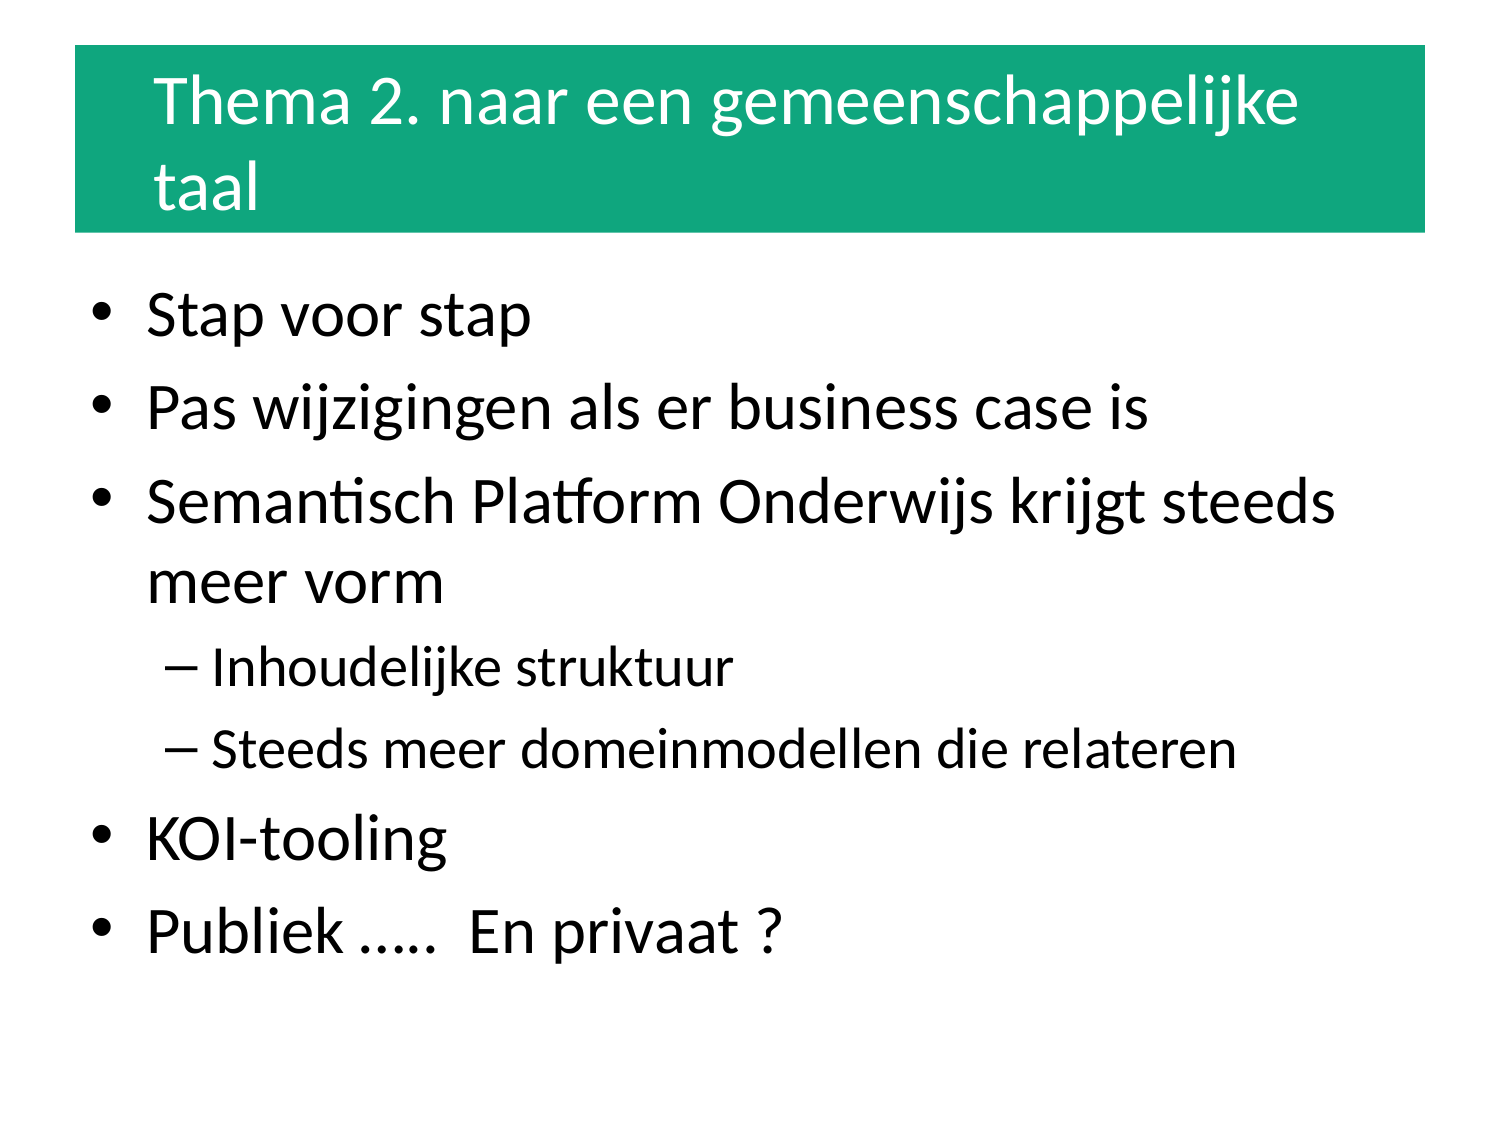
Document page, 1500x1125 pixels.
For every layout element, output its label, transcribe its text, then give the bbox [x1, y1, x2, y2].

list Stap voor stap Pas wijzigingen als er business case is Semantisch Platform Onderwijs krijgt steeds meer vorm Inhoudelijke struktuur Steeds meer domeinmodellen die relateren KOI-tooling Publiek ….. En privaat ? [75, 262, 1425, 1005]
title Thema 2. naar een gemeenschappelijke taal [75, 45, 1425, 233]
